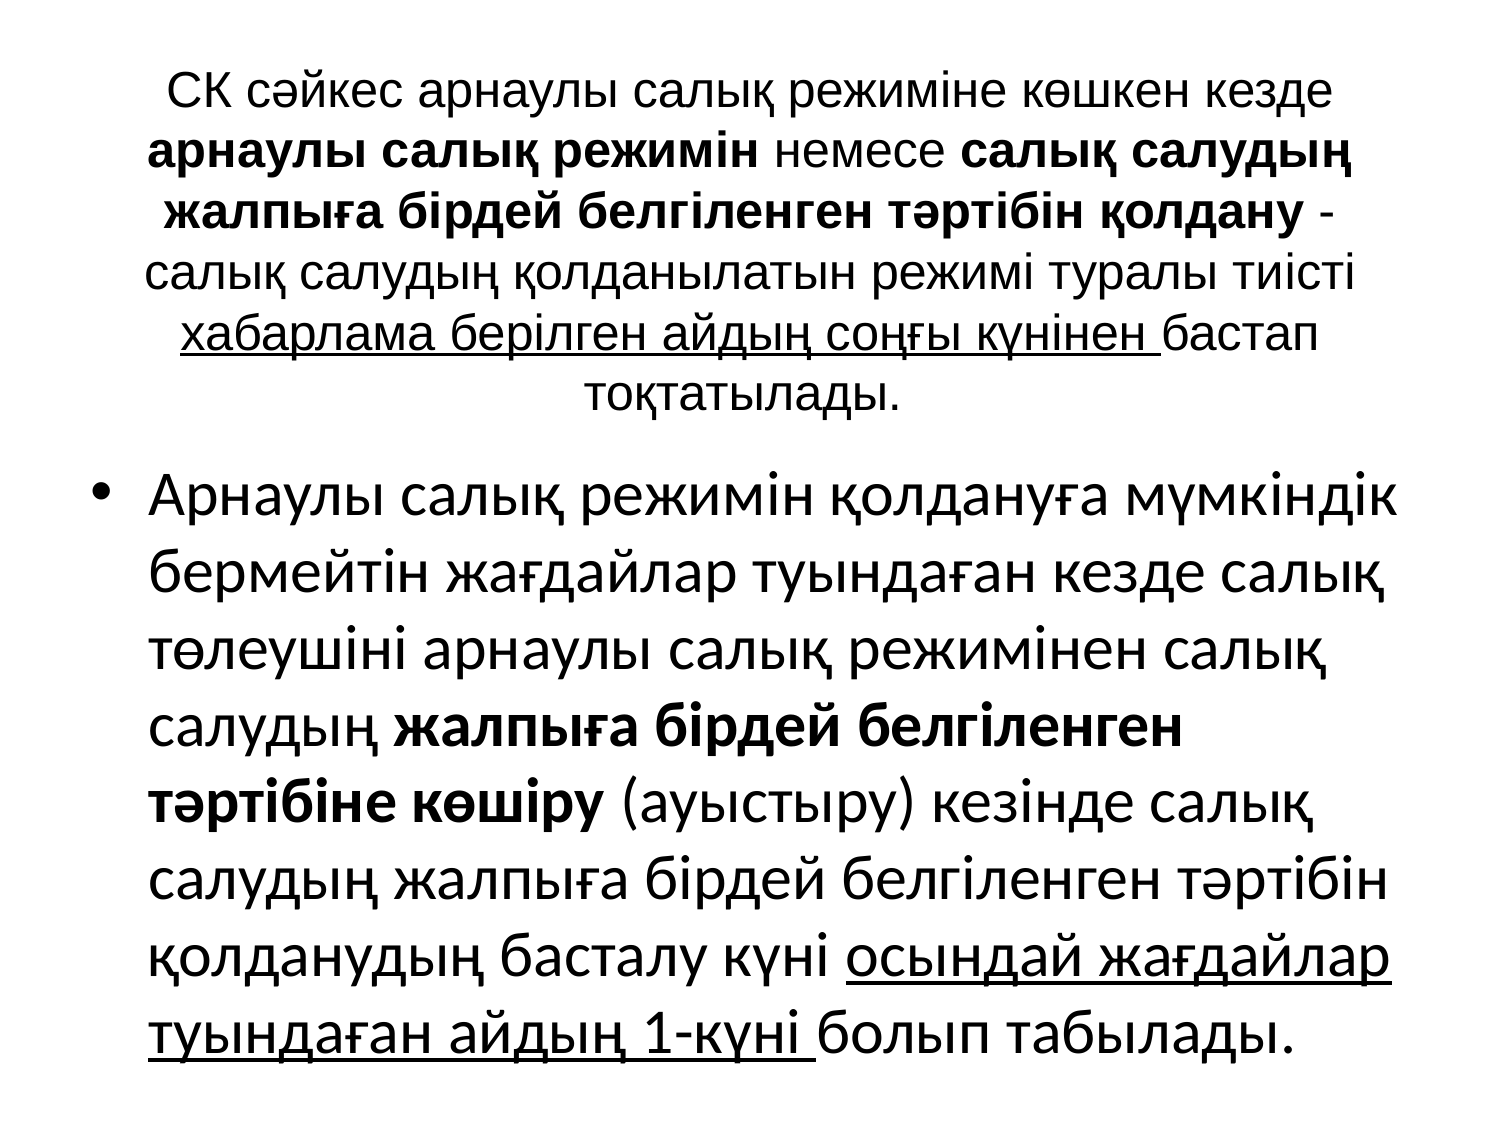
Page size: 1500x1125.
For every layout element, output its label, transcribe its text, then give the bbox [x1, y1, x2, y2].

list Арнаулы салық режимiн қолдануға мүмкiндiк бермейтiн жағдайлар туындаған кезде салық төлеушіні арнаулы салық режимінен салық салудың жалпыға бірдей белгiленген тәртібіне көшіру (ауыстыру) кезінде салық салудың жалпыға бірдей белгiленген тәртібін қолданудың басталу күні осындай жағдайлар туындаған айдың 1-күні болып табылады. [75, 444, 1425, 1083]
title СК сәйкес арнаулы салық режимiне көшкен кезде арнаулы салық режимiн немесе салық салудың жалпыға бірдей белгiленген тәртiбін қолдану - салық салудың қолданылатын режимі туралы тиiстi хабарлама берiлген айдың соңғы күнiнен бастап тоқтатылады. [75, 45, 1425, 433]
